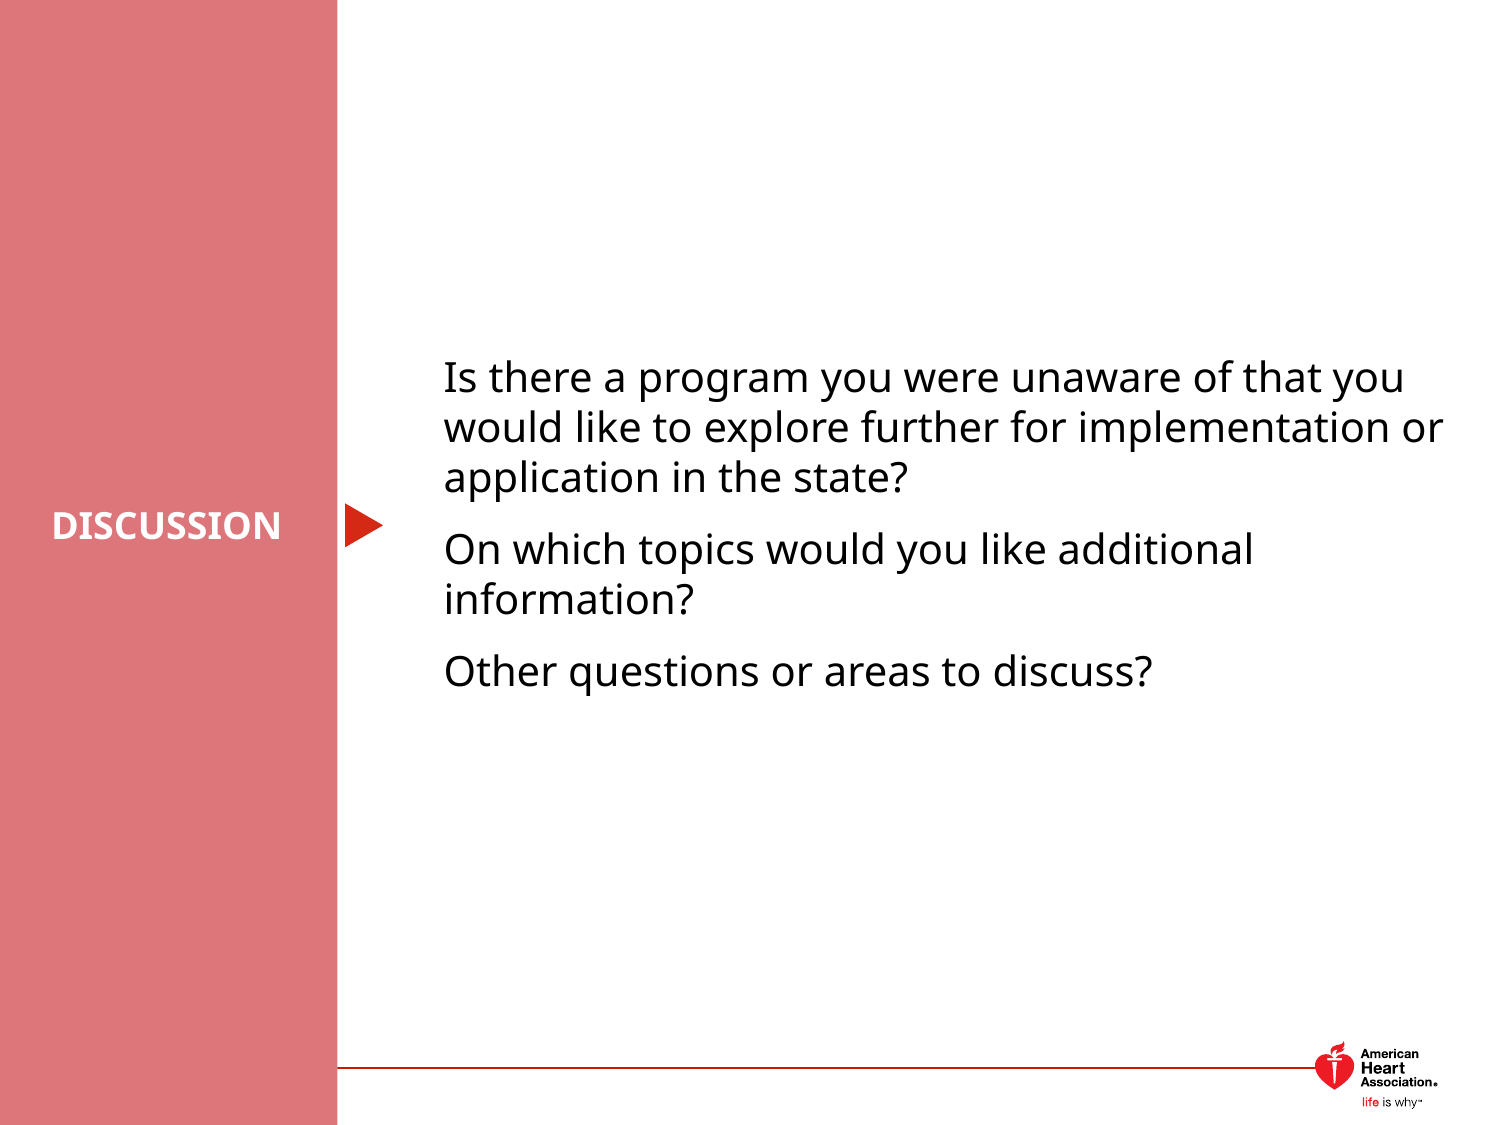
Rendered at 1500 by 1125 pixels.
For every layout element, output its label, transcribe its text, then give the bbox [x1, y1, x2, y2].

text_box [0, 0, 338, 1125]
text_box [345, 503, 384, 548]
text_box DISCUSSION [0, 495, 300, 555]
text_box Is there a program you were unaware of that you would like to explore further for implementation or application in the state? On which topics would you like additional information? Other questions or areas to discuss? [428, 343, 1500, 690]
